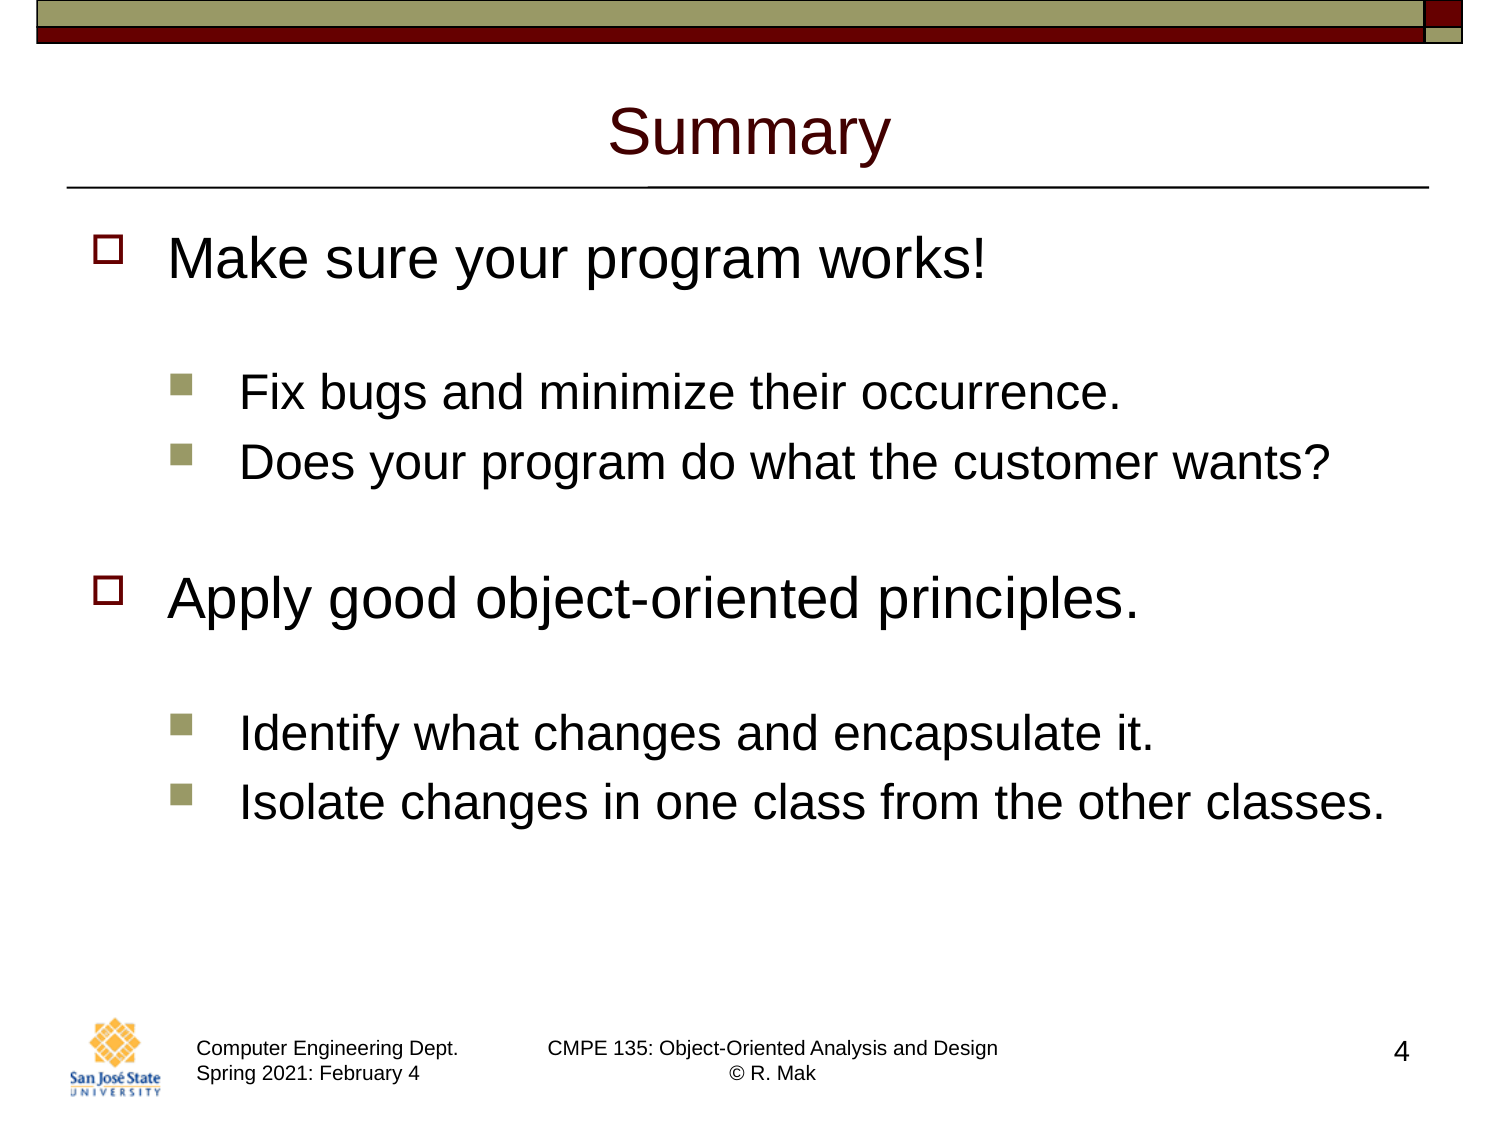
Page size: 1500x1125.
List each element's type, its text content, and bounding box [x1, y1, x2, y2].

list Make sure your program works! Fix bugs and minimize their occurrence. Does your program do what the customer wants? Apply good object-oriented principles. Identify what changes and encapsulate it. Isolate changes in one class from the other classes. [75, 212, 1425, 1006]
title Summary [75, 67, 1425, 175]
slide_number 4 [1335, 1025, 1425, 1100]
picture [60, 1012, 166, 1112]
